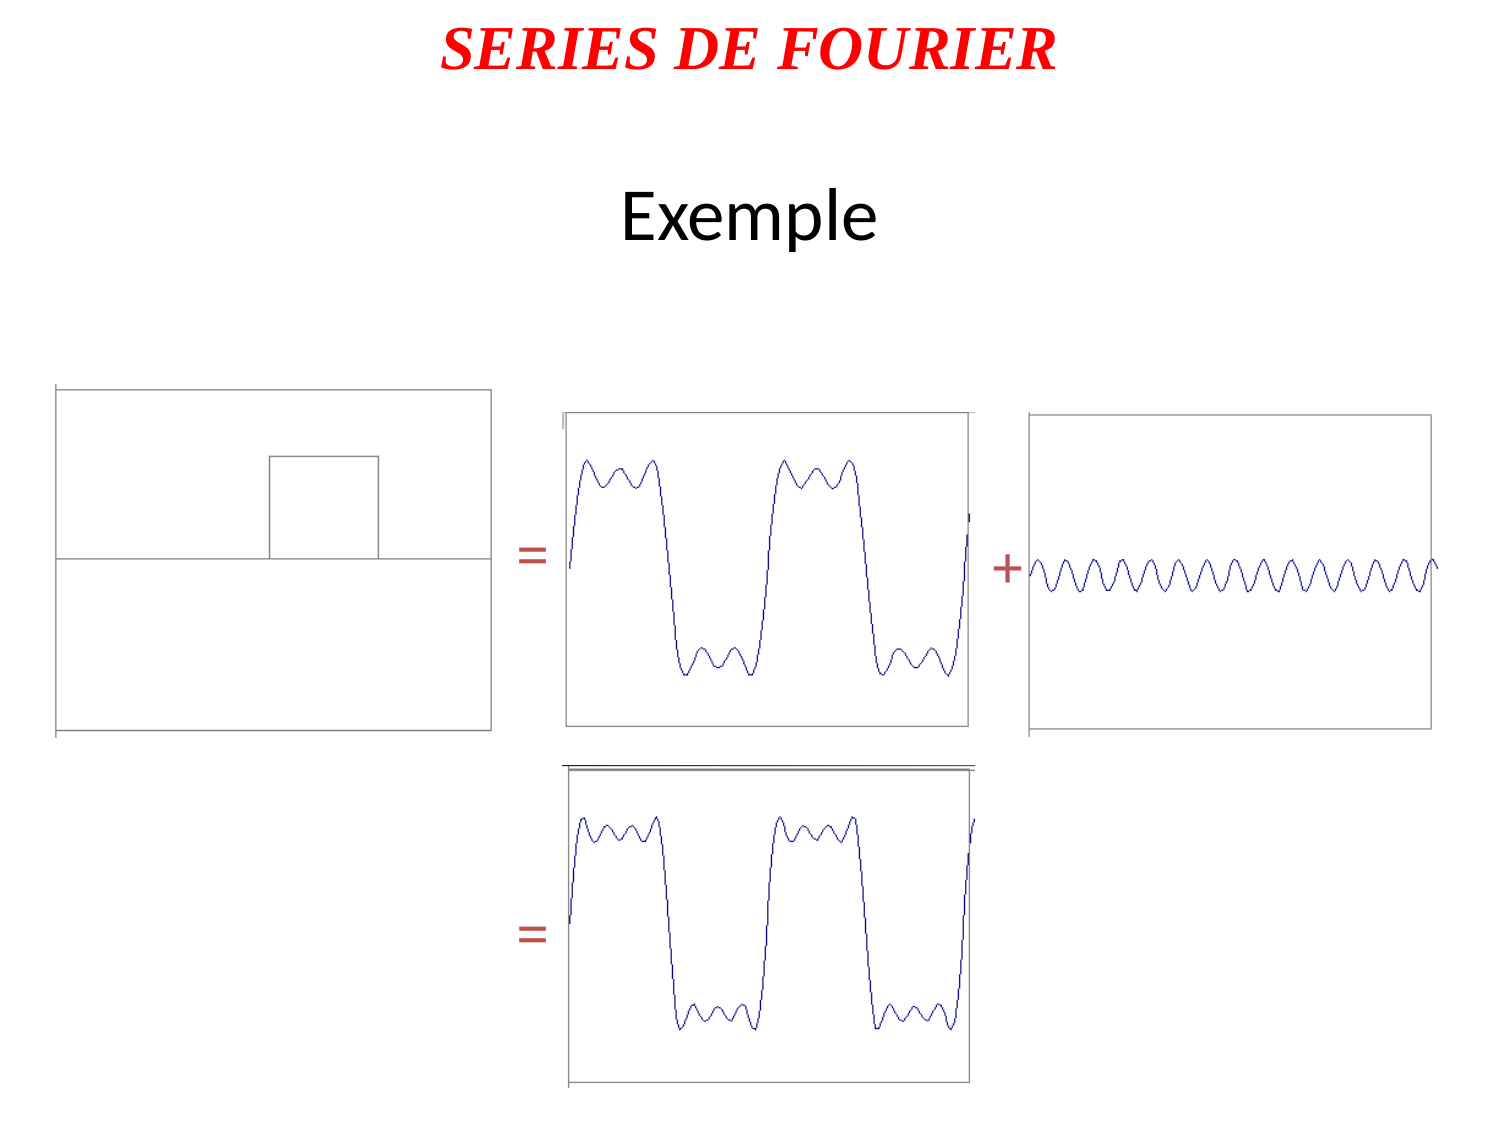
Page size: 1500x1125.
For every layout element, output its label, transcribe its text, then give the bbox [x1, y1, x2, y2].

text_box SERIES DE FOURIER [0, 0, 1500, 90]
text_box = [500, 889, 557, 975]
picture [562, 412, 976, 733]
picture [562, 765, 976, 1088]
text_box = [504, 510, 557, 596]
picture [1024, 412, 1438, 738]
title Exemple [75, 117, 1425, 305]
text_box + [979, 523, 1019, 609]
picture [49, 384, 501, 738]
